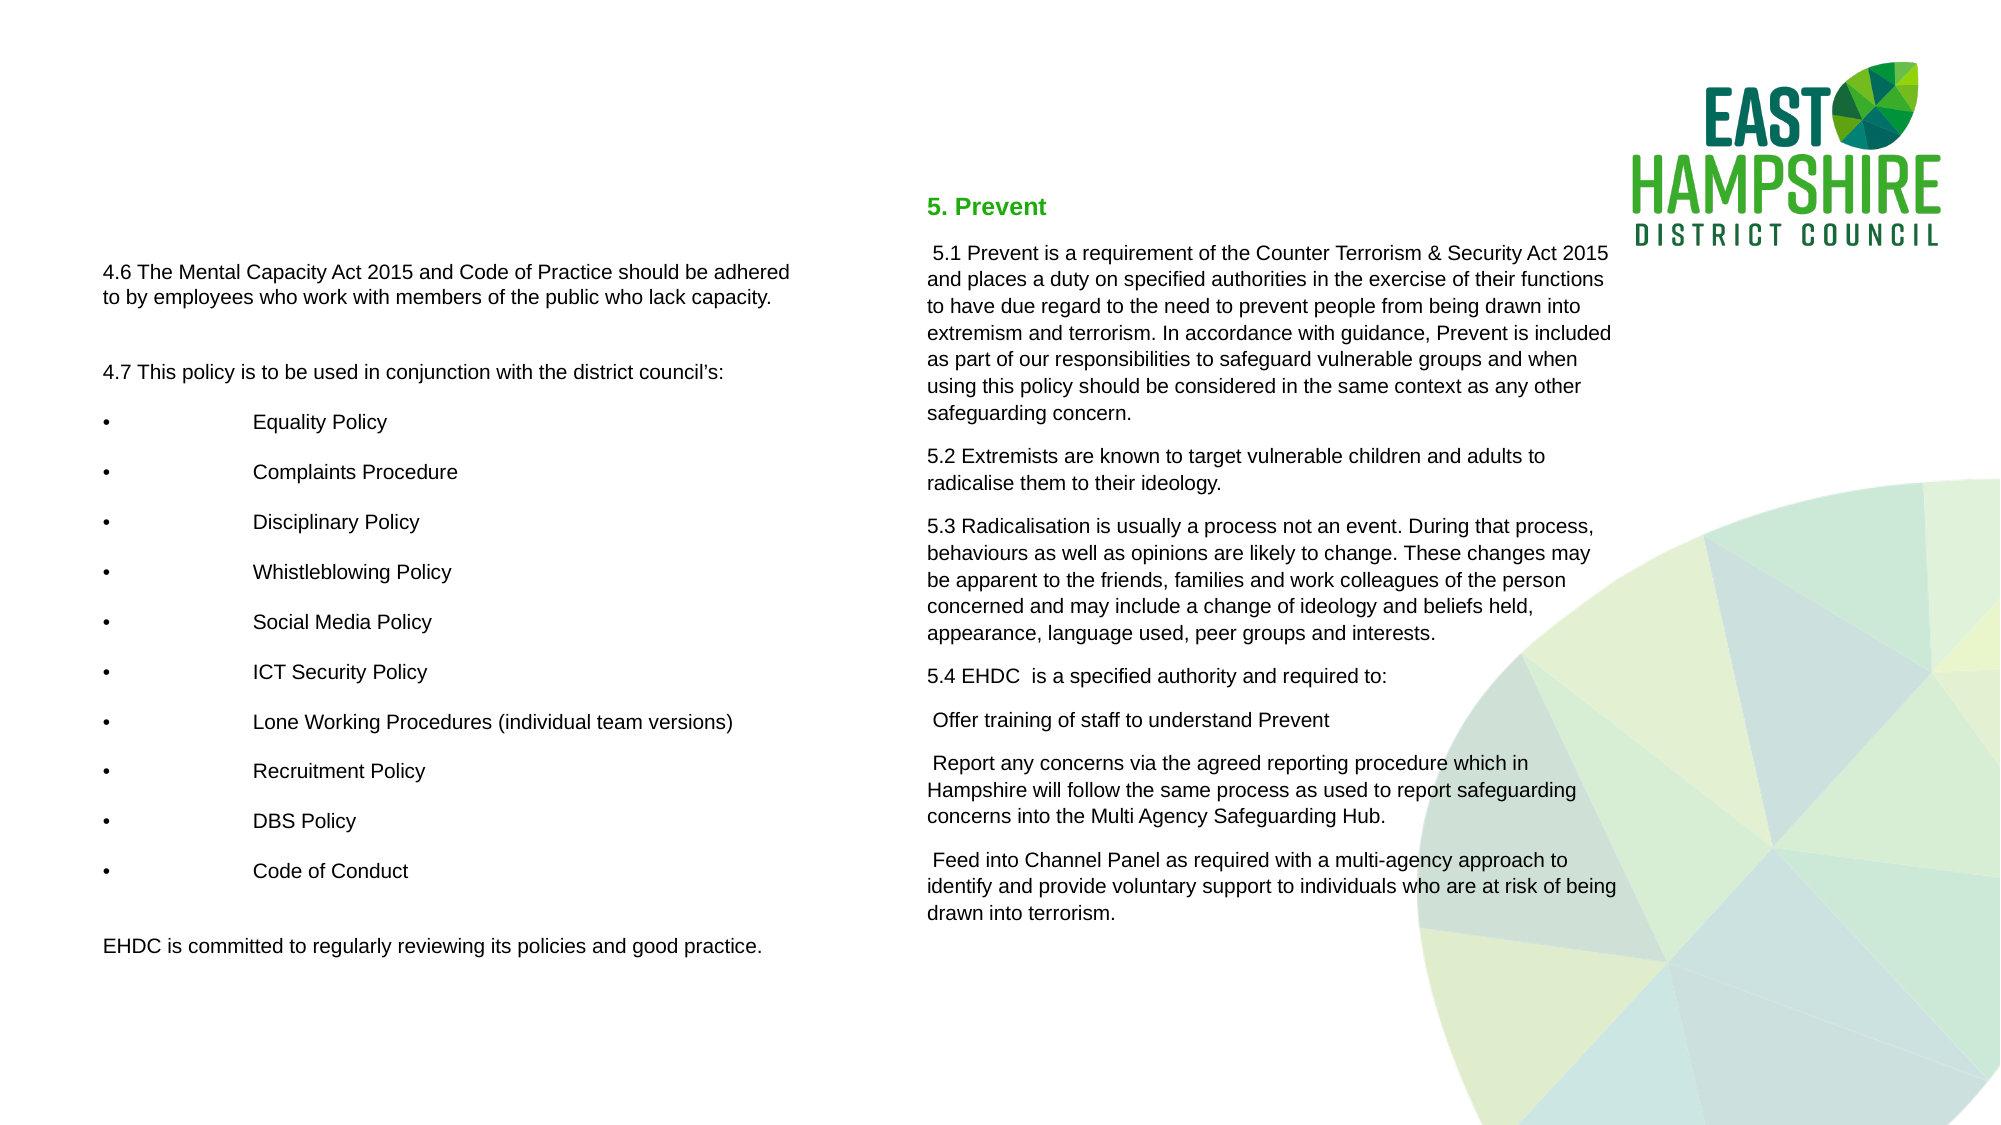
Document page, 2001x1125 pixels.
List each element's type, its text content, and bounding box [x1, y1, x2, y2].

text_box [913, 124, 1635, 859]
text_box 5. Prevent 5.1 Prevent is a requirement of the Counter Terrorism & Security Act 2015 and places a duty on specified authorities in the exercise of their functions to have due regard to the need to prevent people from being drawn into extremism and terrorism. In accordance with guidance, Prevent is included as part of our responsibilities to safeguard vulnerable groups and when using this policy should be considered in the same context as any other safeguarding concern. 5.2 Extremists are known to target vulnerable children and adults to radicalise them to their ideology. 5.3 Radicalisation is usually a process not an event. During that process, behaviours as well as opinions are likely to change. These changes may be apparent to the friends, families and work colleagues of the person concerned and may include a change of ideology and beliefs held, appearance, language used, peer groups and interests. 5.4 EHDC is a specified authority and required to: Offer training of staff to understand Prevent Report any concerns via the agreed reporting procedure which in Hampshire will follow the same process as used to report safeguarding concerns into the Multi Agency Safeguarding Hub. Feed into Channel Panel as required with a multi-agency approach to identify and provide voluntary support to individuals who are at risk of being drawn into terrorism. [912, 181, 1633, 997]
picture [1611, 47, 1957, 256]
title 4.6 The Mental Capacity Act 2015 and Code of Practice should be adhered to by employees who work with members of the public who lack capacity. 4.7 This policy is to be used in conjunction with the district council’s: • Equality Policy • Complaints Procedure • Disciplinary Policy • Whistleblowing Policy • Social Media Policy • ICT Security Policy • Lone Working Procedures (individual team versions) • Recruitment Policy • DBS Policy • Code of Conduct EHDC is committed to regularly reviewing its policies and good practice. [87, 50, 809, 966]
